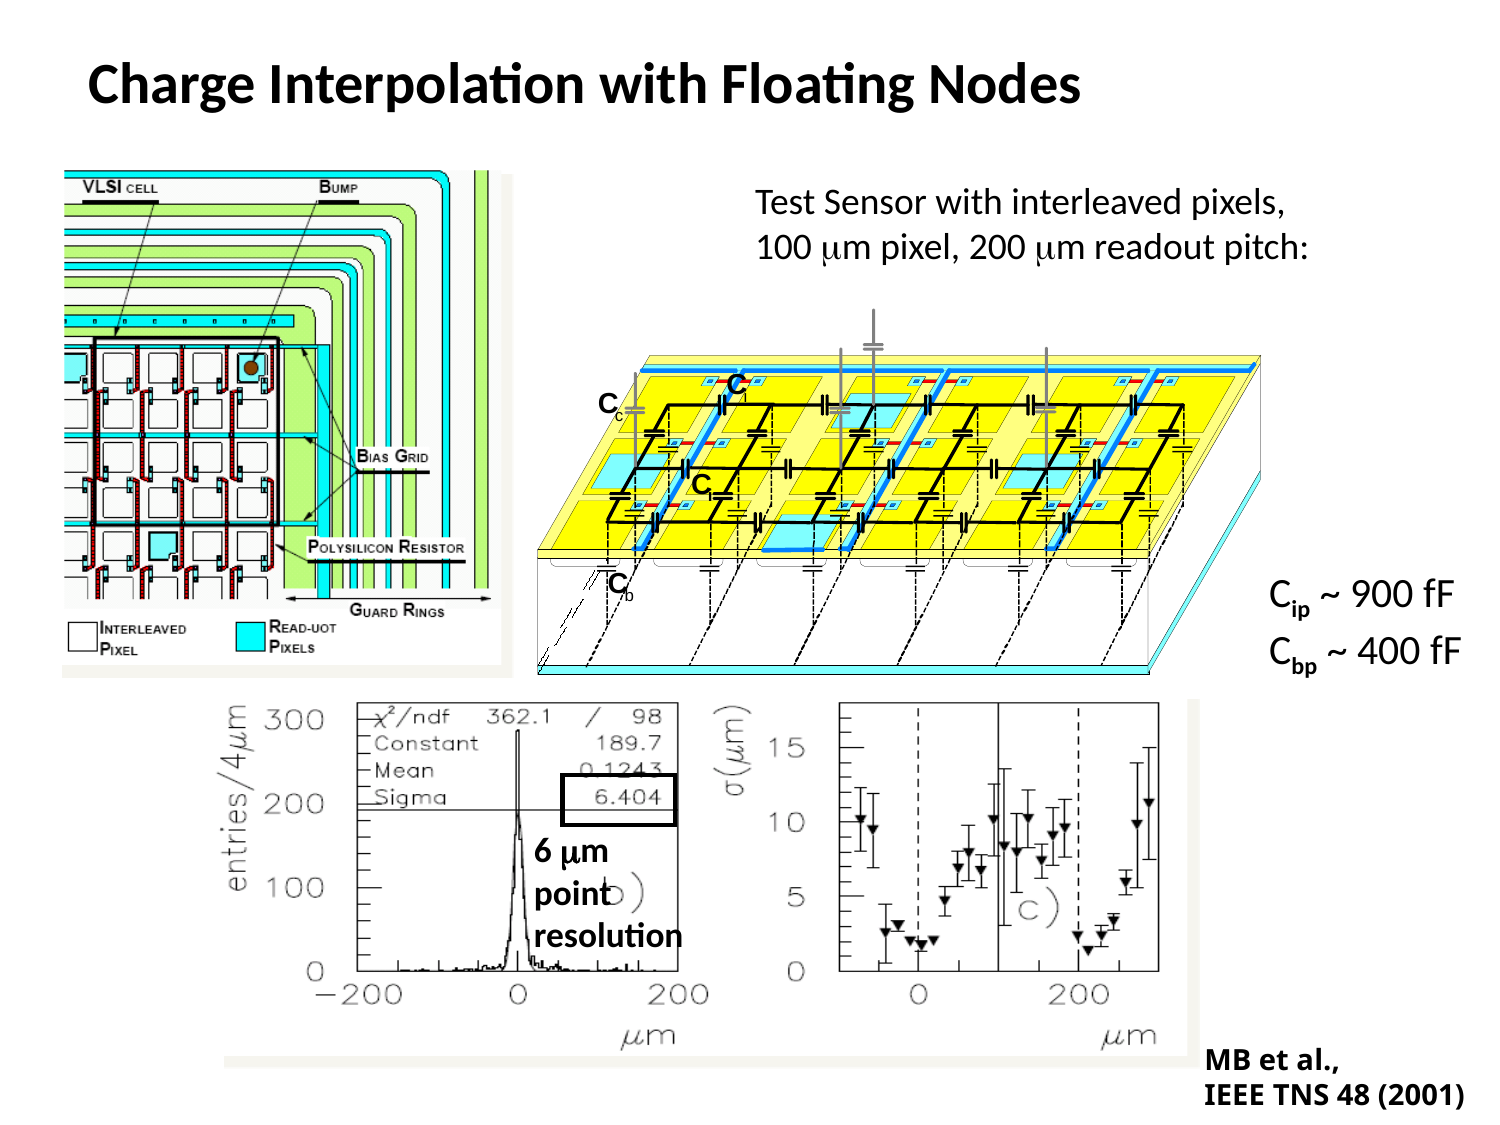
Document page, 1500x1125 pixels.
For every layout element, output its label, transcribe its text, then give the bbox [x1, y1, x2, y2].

text_box MB et al., IEEE TNS 48 (2001) [1189, 1034, 1481, 1119]
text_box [537, 308, 1263, 676]
text_box Cip ~ 900 fF Cbp ~ 400 fF [1254, 558, 1478, 687]
picture [212, 687, 1188, 1057]
text_box Charge Interpolation with Floating Nodes [73, 38, 1097, 123]
text_box Test Sensor with interleaved pixels, 100 mm pixel, 200 mm readout pitch: [740, 169, 1334, 274]
picture [49, 162, 502, 665]
